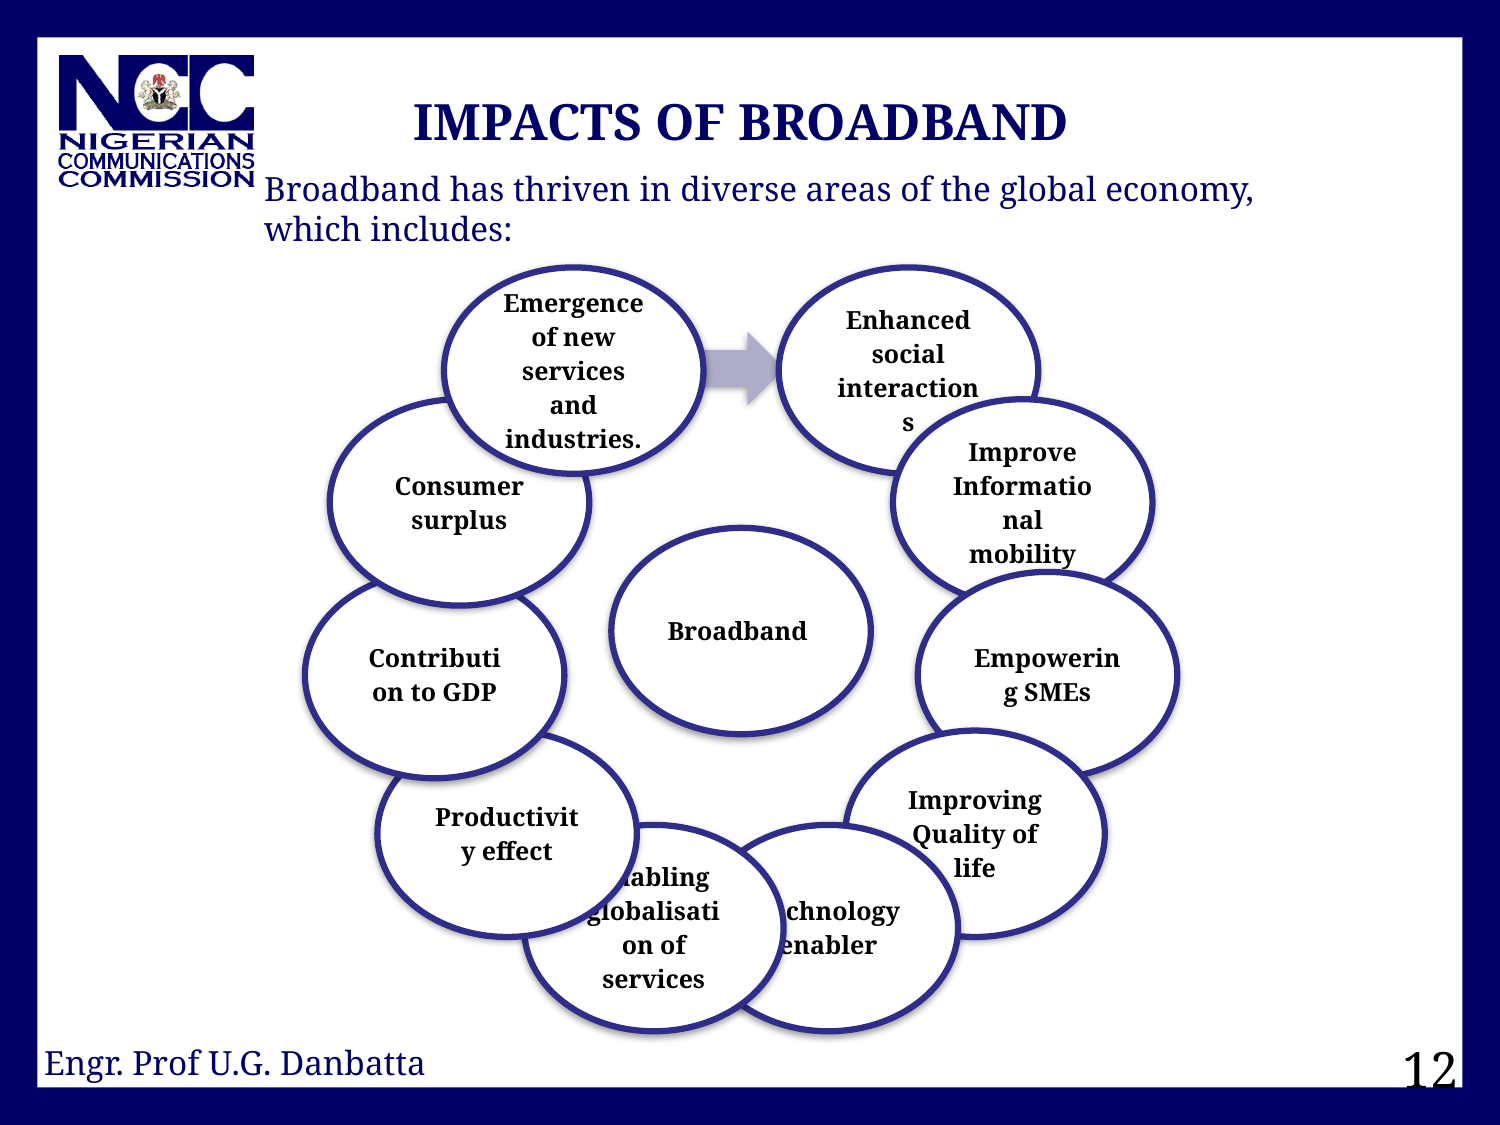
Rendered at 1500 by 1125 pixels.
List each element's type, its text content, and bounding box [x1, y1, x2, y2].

picture [50, 49, 263, 83]
picture [50, 159, 263, 197]
footer Engr. Prof U.G. Danbatta [29, 1035, 824, 1096]
text_box IMPACTS OF BROADBAND [0, 83, 1483, 159]
slide_number 12 [1387, 1031, 1500, 1092]
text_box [221, 217, 1261, 1045]
text_box Broadband has thriven in diverse areas of the global economy, which includes: [249, 160, 1300, 256]
